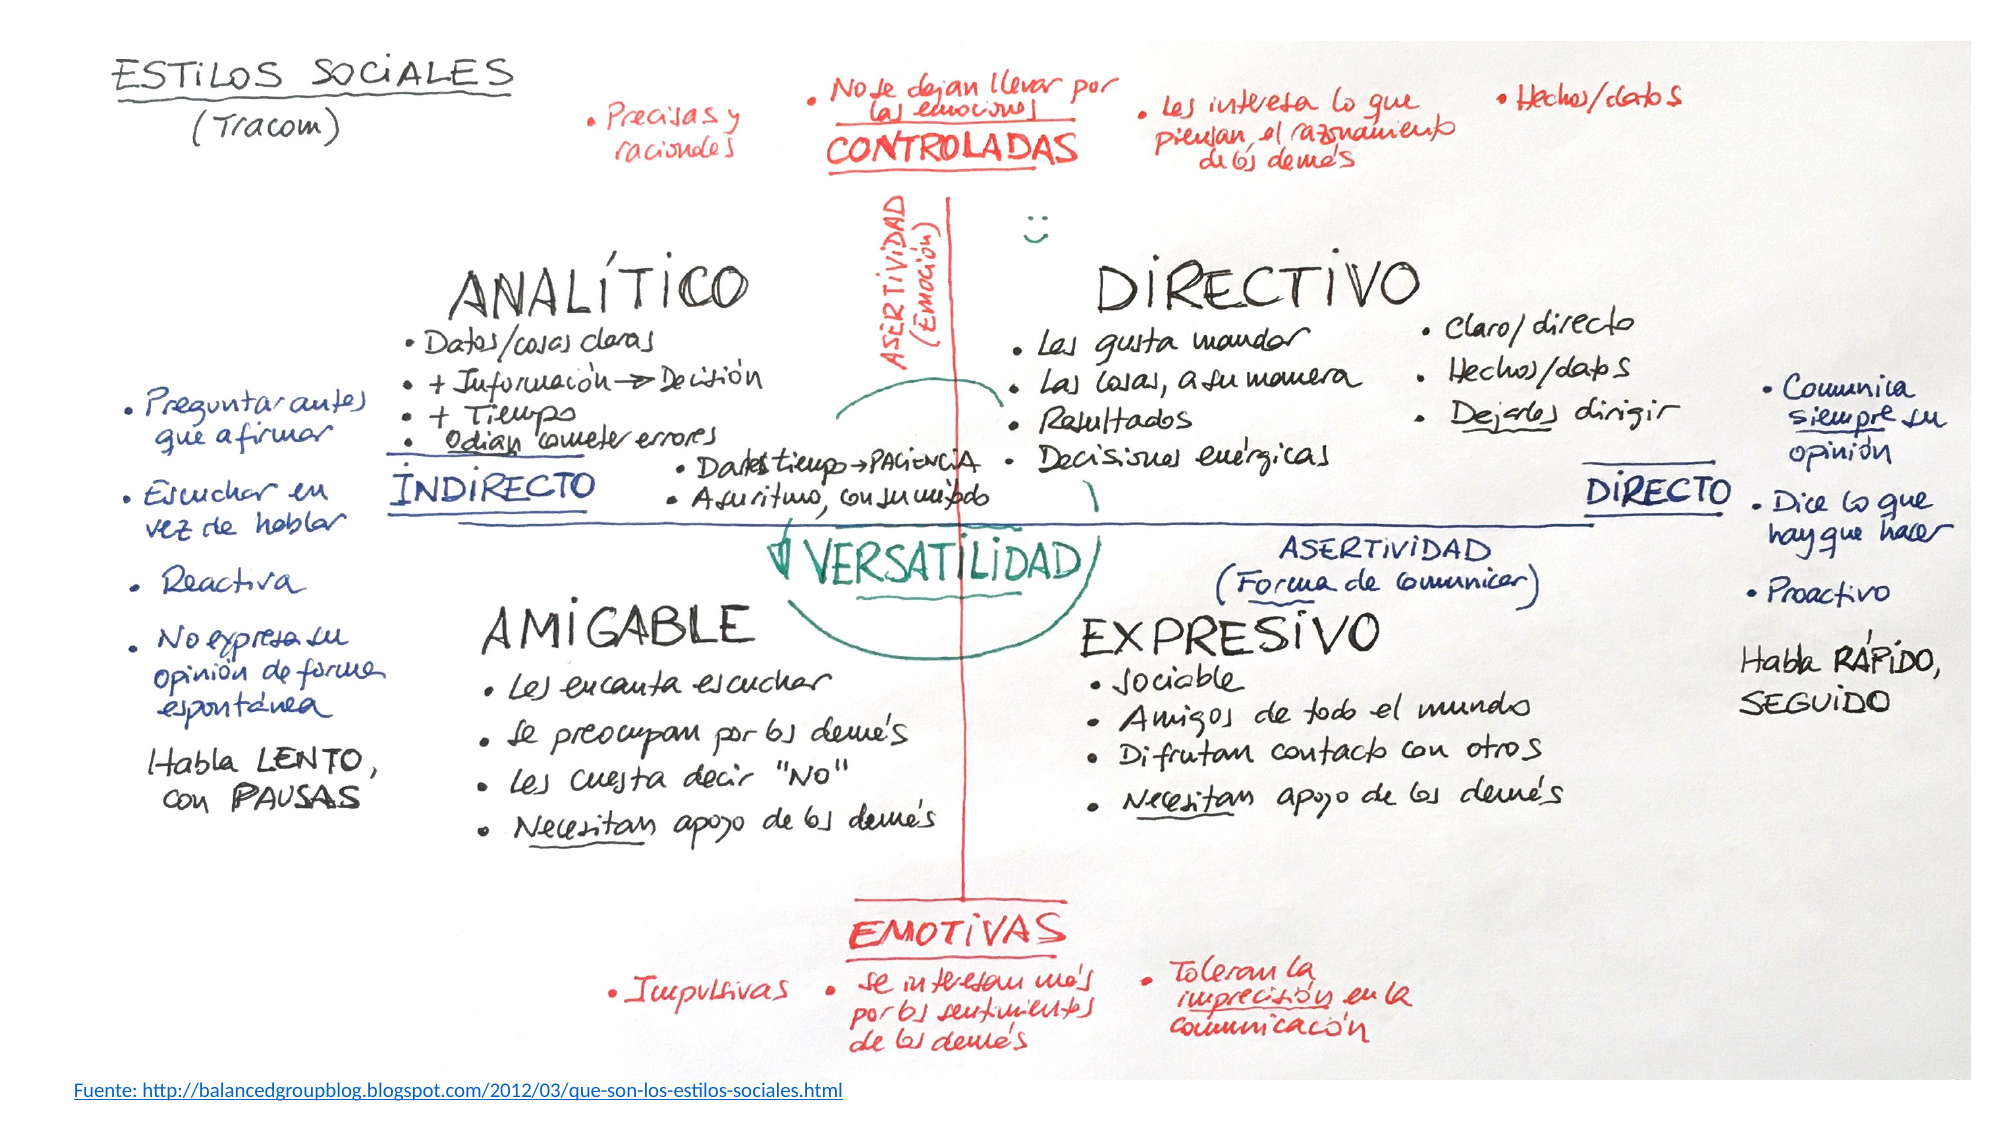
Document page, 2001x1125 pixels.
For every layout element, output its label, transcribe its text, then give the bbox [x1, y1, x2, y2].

picture [96, 41, 1971, 1080]
text_box Fuente: http://balancedgroupblog.blogspot.com/2012/03/que-son-los-estilos-sociales.html [58, 1069, 1375, 1109]
